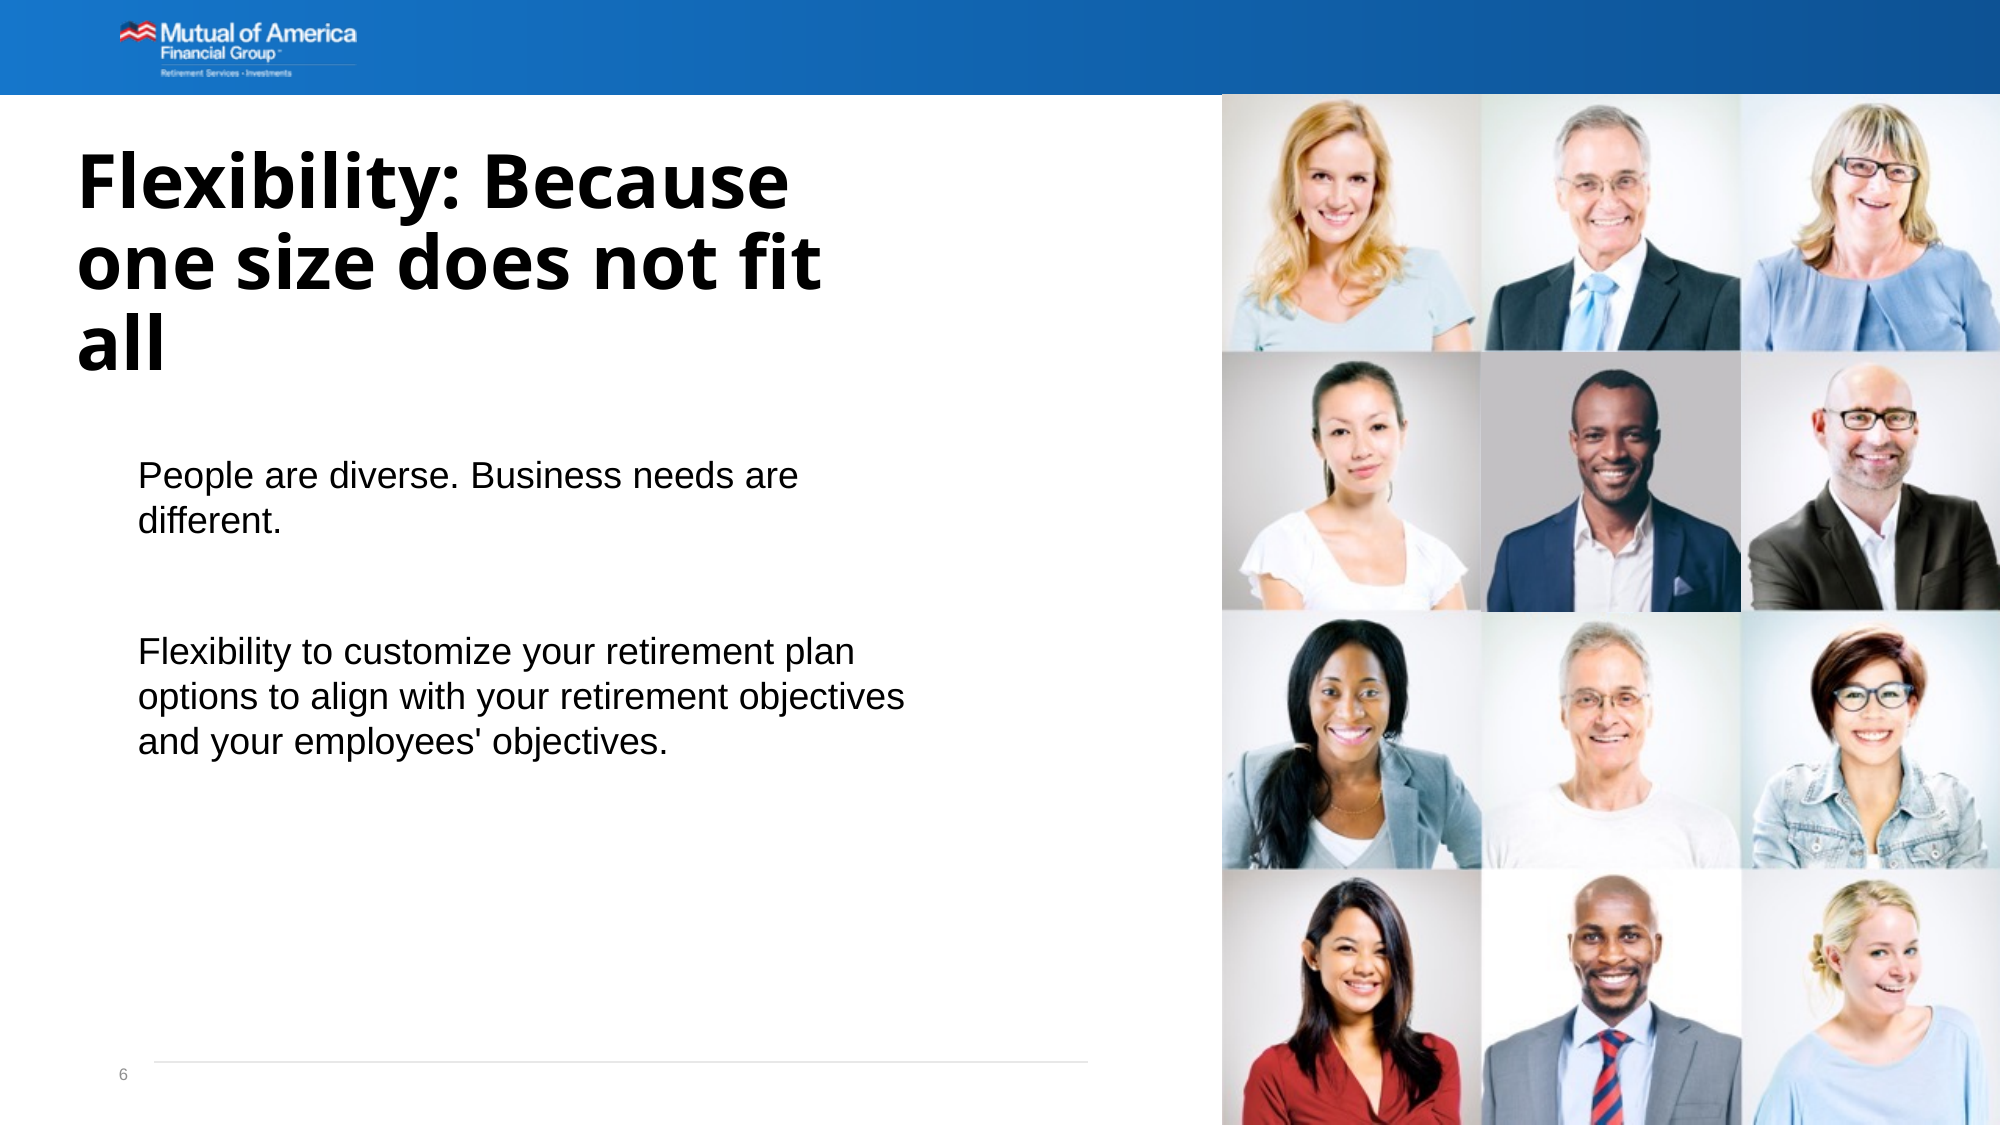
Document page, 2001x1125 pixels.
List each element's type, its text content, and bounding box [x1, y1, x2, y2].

slide_number 6 [103, 1044, 178, 1104]
title Flexibility: Because one size does not fit all [61, 136, 865, 357]
picture [1222, 94, 2000, 1125]
picture [120, 20, 357, 77]
list People are diverse. Business needs are different. Flexibility to customize your retirement plan options to align with your retirement objectives and your employees' objectives. [123, 443, 926, 760]
